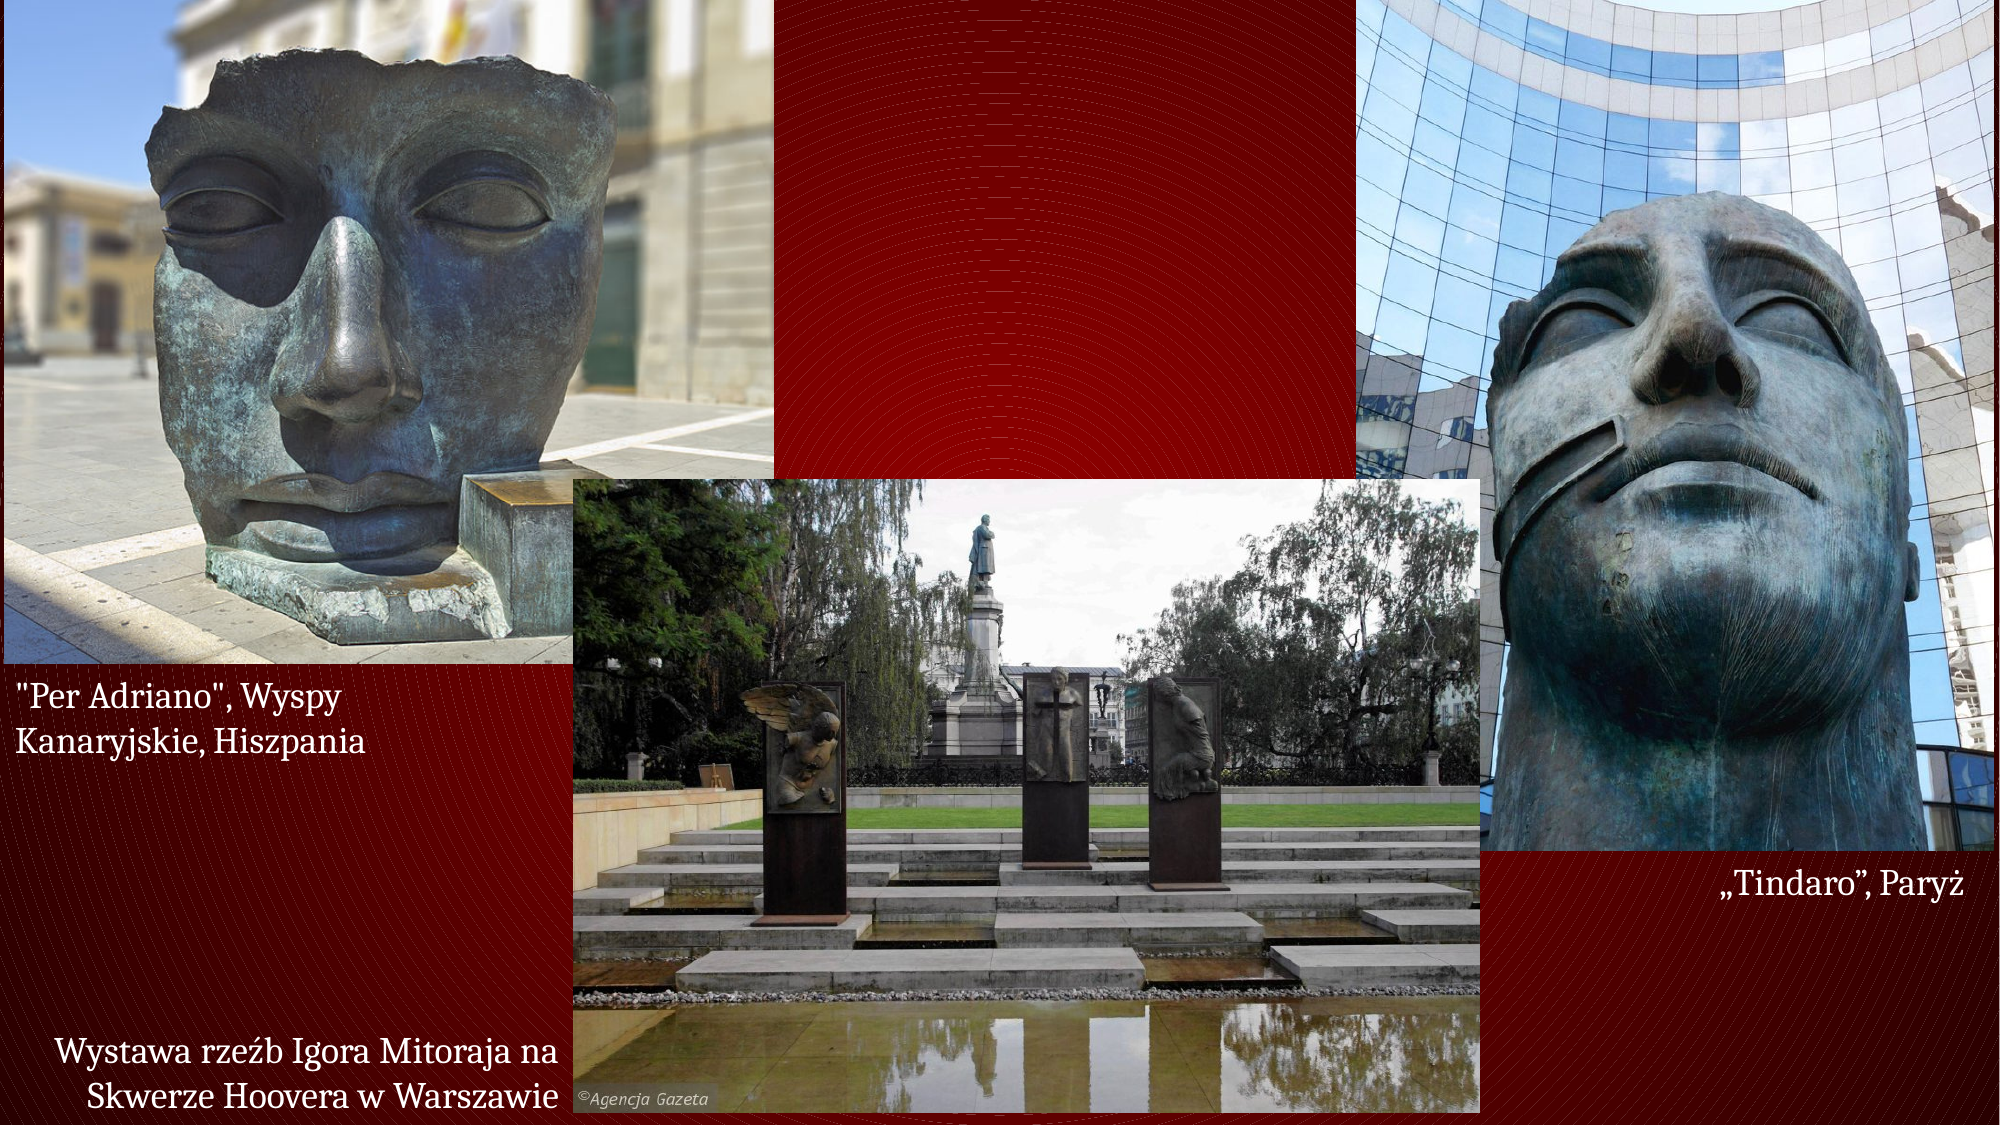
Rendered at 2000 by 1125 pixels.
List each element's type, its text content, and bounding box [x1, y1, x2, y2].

text_box „Tindaro”, Paryż [1705, 866, 1980, 911]
picture [3, 0, 1995, 1114]
text_box Wystawa rzeźb Igora Mitoraja na Skwerze Hoovera w Warszawie [0, 1018, 568, 1124]
text_box "Per Adriano", Wyspy Kanaryjskie, Hiszpania [0, 677, 449, 768]
